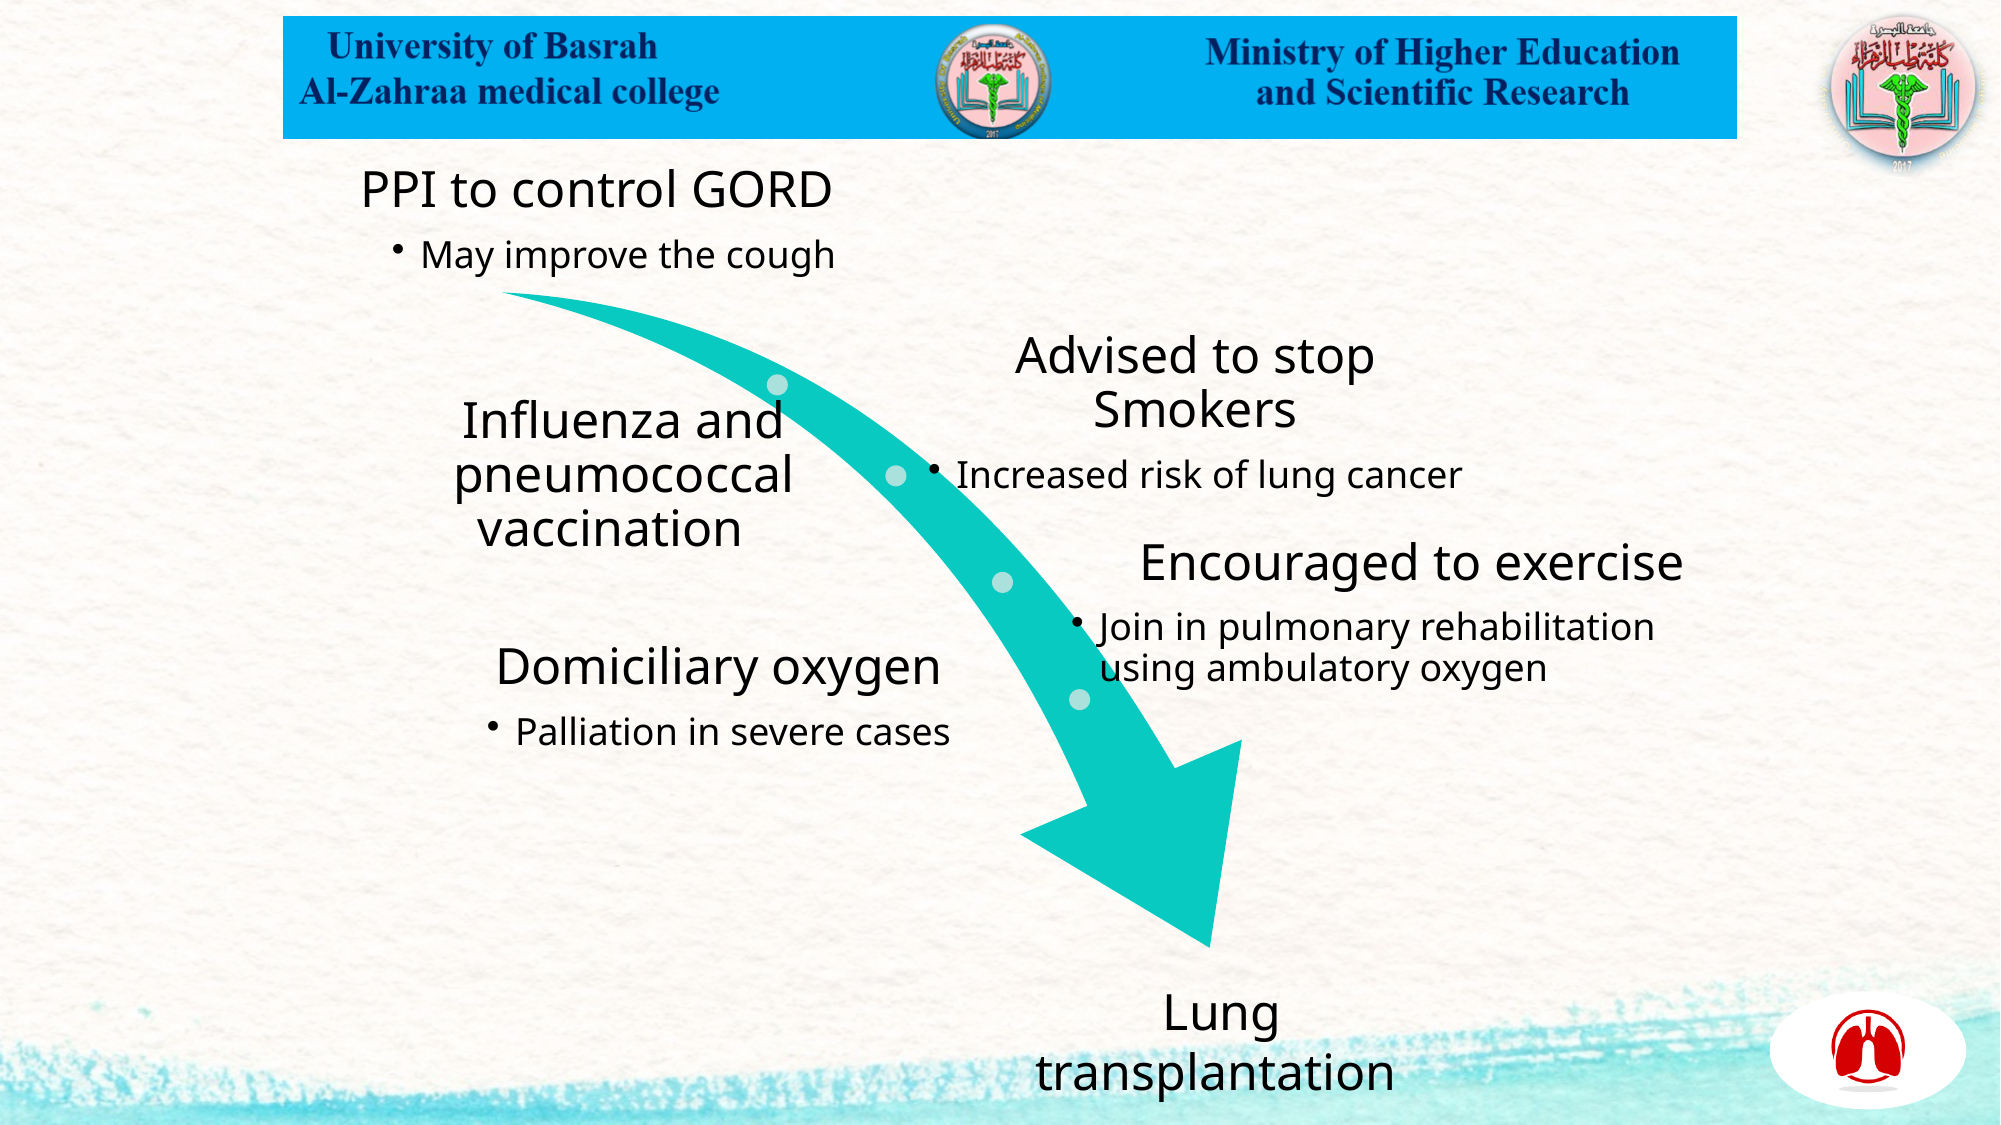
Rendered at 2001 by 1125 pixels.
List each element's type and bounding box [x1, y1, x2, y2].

picture [696, 86, 701, 97]
picture [1394, 88, 1399, 104]
picture [385, 87, 389, 103]
picture [687, 100, 701, 108]
picture [1574, 47, 1579, 64]
picture [1488, 79, 1498, 104]
picture [1613, 79, 1617, 104]
picture [1210, 39, 1223, 62]
picture [1459, 90, 1467, 104]
picture [1581, 88, 1585, 104]
picture [1457, 39, 1461, 64]
picture [1275, 47, 1279, 64]
picture [424, 41, 429, 58]
picture [1611, 48, 1615, 64]
picture [515, 43, 519, 57]
picture [1496, 80, 1507, 104]
picture [331, 33, 338, 57]
picture [614, 88, 622, 103]
picture [404, 87, 410, 103]
picture [1300, 44, 1306, 63]
picture [641, 88, 645, 101]
picture [1286, 88, 1292, 104]
picture [1654, 49, 1658, 62]
picture [1521, 39, 1538, 64]
picture [1399, 39, 1420, 64]
picture [417, 86, 421, 103]
picture [477, 41, 486, 57]
picture [580, 42, 584, 57]
picture [1255, 47, 1260, 64]
picture [1313, 47, 1318, 64]
picture [935, 24, 1052, 137]
picture [406, 44, 415, 58]
picture [1585, 50, 1595, 64]
picture [505, 43, 509, 56]
picture [1544, 90, 1551, 104]
picture [1298, 88, 1303, 104]
picture [1328, 82, 1344, 102]
picture [1428, 47, 1432, 64]
picture [1230, 39, 1236, 64]
picture [396, 78, 400, 103]
picture [310, 80, 322, 103]
picture [1570, 88, 1574, 104]
picture [590, 42, 600, 56]
picture [1494, 47, 1499, 64]
picture [1427, 88, 1431, 104]
picture [1438, 61, 1452, 69]
picture [1634, 47, 1638, 64]
picture [1595, 90, 1603, 104]
picture [1278, 88, 1283, 104]
picture [1437, 81, 1442, 104]
picture [650, 41, 655, 58]
picture [526, 34, 530, 58]
picture [1367, 49, 1371, 62]
picture [1329, 47, 1337, 62]
picture [1376, 90, 1384, 104]
picture [378, 41, 382, 58]
picture [1446, 47, 1450, 57]
picture [365, 41, 371, 58]
picture [661, 78, 665, 103]
picture [455, 41, 459, 58]
picture [1308, 79, 1313, 104]
picture [1529, 89, 1539, 102]
picture [1450, 88, 1454, 104]
list [0, 125, 1998, 1089]
picture [527, 88, 533, 103]
picture [630, 88, 634, 101]
picture [1285, 50, 1294, 62]
picture [1621, 88, 1627, 104]
picture [1464, 47, 1471, 64]
picture [1376, 40, 1381, 64]
picture [538, 78, 542, 103]
picture [1664, 47, 1668, 64]
picture [641, 33, 646, 58]
picture [548, 33, 566, 58]
picture [1566, 47, 1572, 64]
picture [388, 41, 396, 55]
picture [549, 86, 553, 103]
picture [466, 37, 471, 58]
picture [1437, 48, 1441, 59]
picture [1512, 89, 1520, 104]
picture [1356, 48, 1361, 62]
picture [351, 78, 369, 103]
picture [489, 87, 495, 103]
picture [481, 86, 485, 103]
picture [440, 43, 449, 56]
picture [687, 88, 691, 98]
picture [1244, 47, 1248, 64]
picture [510, 88, 518, 103]
picture [630, 42, 634, 57]
picture [595, 78, 599, 103]
picture [1262, 47, 1268, 64]
picture [606, 41, 610, 58]
picture [441, 87, 446, 103]
picture [329, 78, 333, 103]
picture [670, 89, 678, 103]
picture [584, 87, 589, 103]
picture [499, 87, 505, 103]
picture [1671, 47, 1677, 64]
picture [1267, 88, 1272, 104]
picture [460, 87, 464, 103]
picture [1367, 88, 1371, 104]
picture [1643, 49, 1647, 62]
picture [357, 41, 362, 58]
picture [650, 78, 654, 103]
picture [1401, 88, 1407, 104]
picture [1554, 39, 1559, 63]
picture [1544, 48, 1548, 63]
picture [1349, 90, 1357, 104]
picture [1476, 49, 1485, 64]
picture [558, 88, 566, 103]
picture [705, 88, 713, 103]
picture [0, 0, 2001, 1125]
picture [1621, 43, 1627, 64]
picture [1414, 84, 1419, 104]
